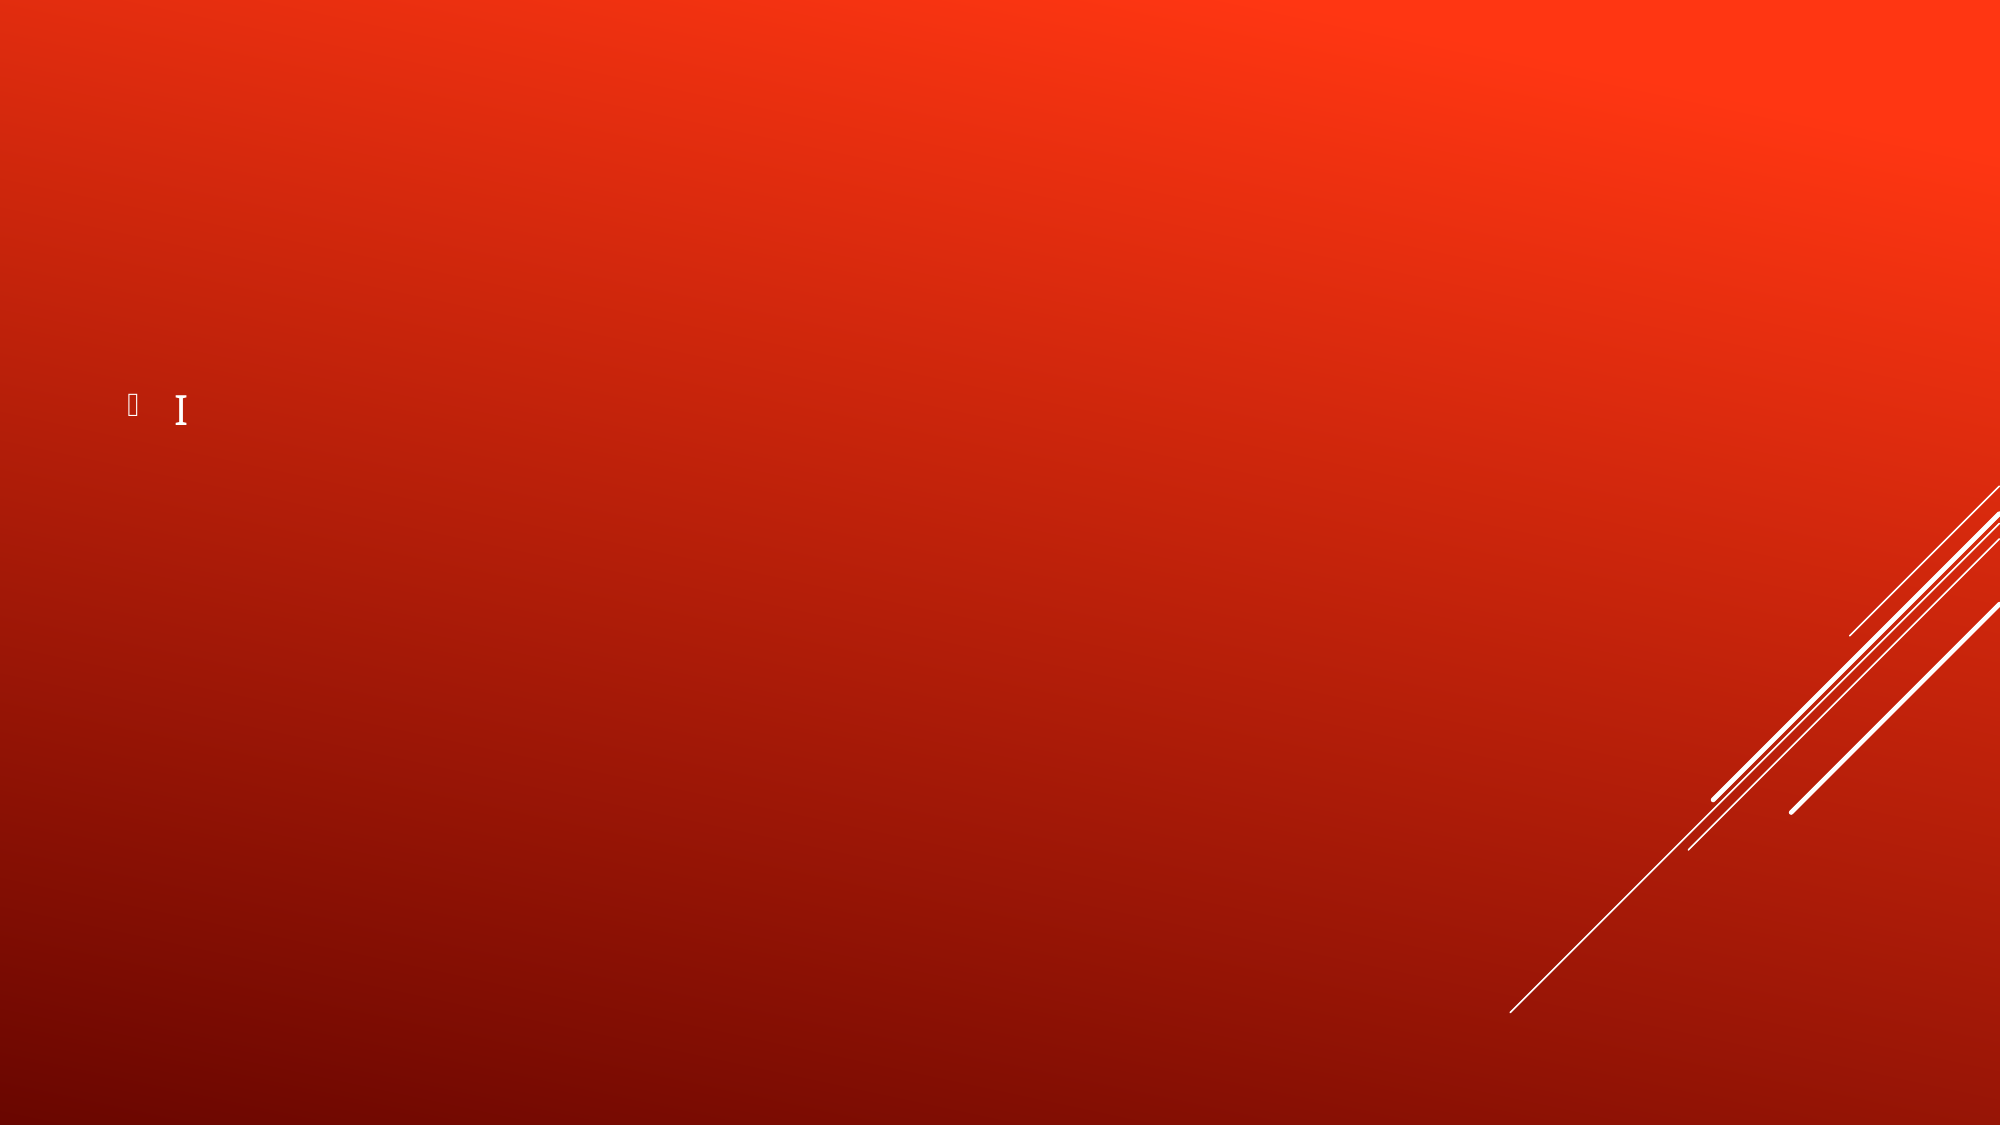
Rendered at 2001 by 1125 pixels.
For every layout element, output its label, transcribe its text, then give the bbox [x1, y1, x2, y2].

list I [112, 112, 1513, 706]
